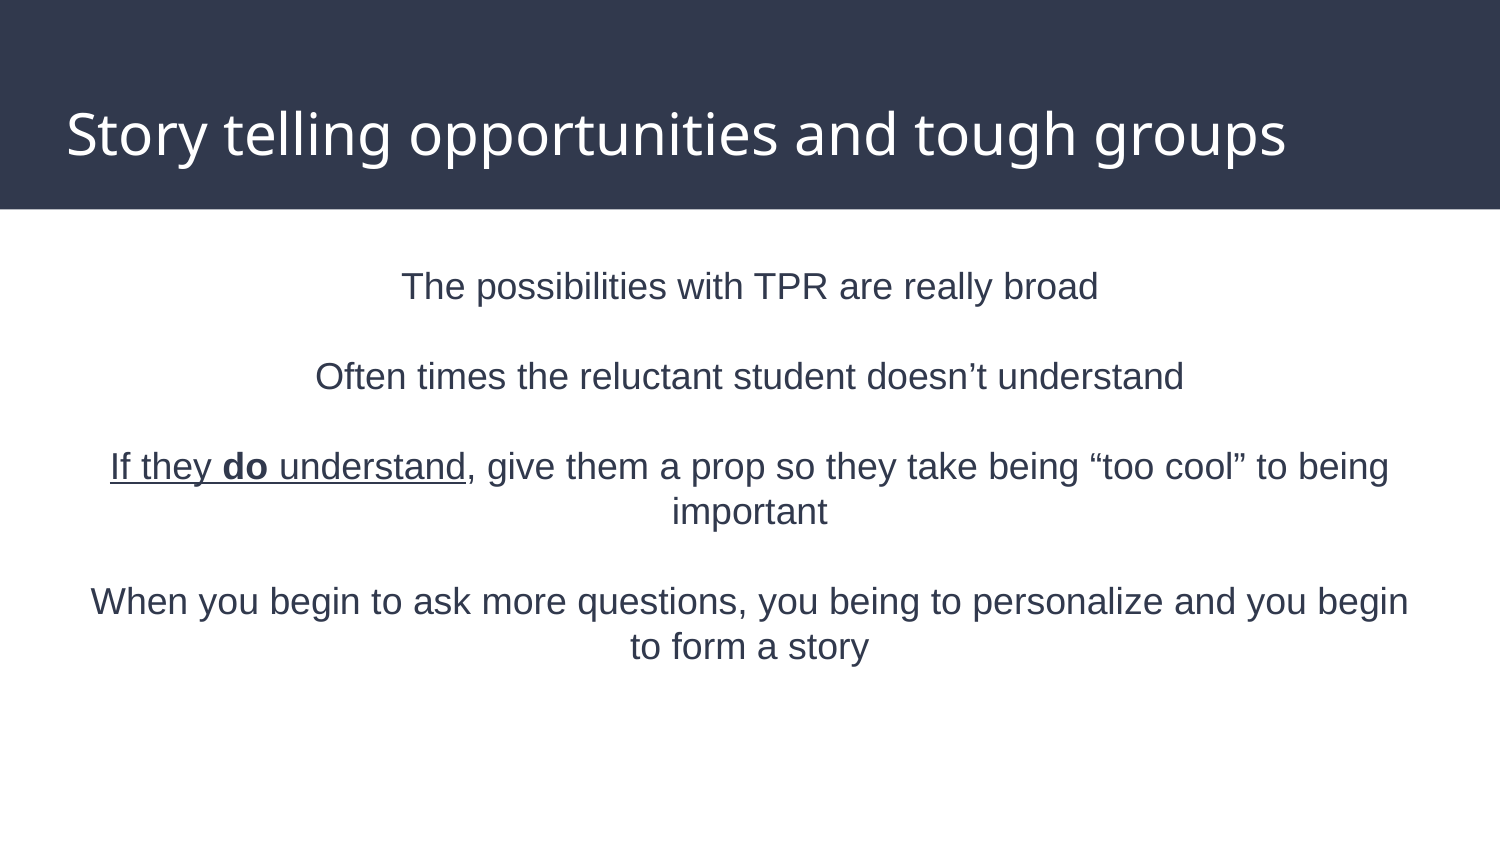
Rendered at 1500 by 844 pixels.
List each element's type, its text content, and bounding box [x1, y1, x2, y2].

text_box The possibilities with TPR are really broad Often times the reluctant student doesn’t understand If they do understand, give them a prop so they take being “too cool” to being important When you begin to ask more questions, you being to personalize and you begin to form a story [75, 247, 1425, 765]
title Story telling opportunities and tough groups [51, 82, 1449, 185]
